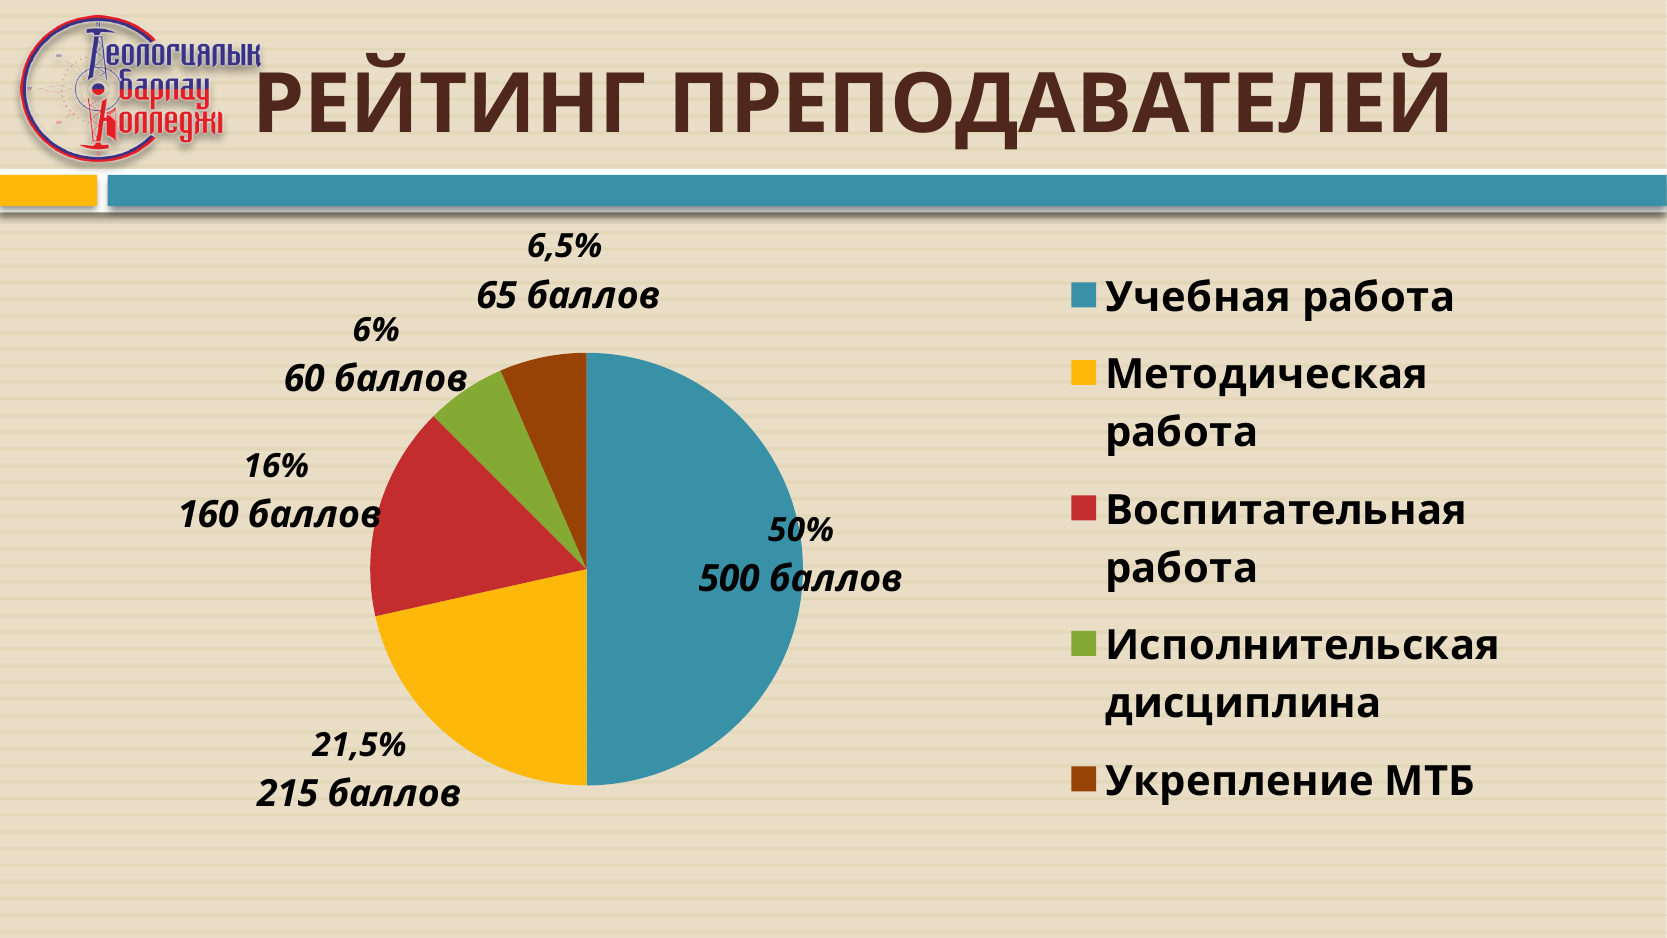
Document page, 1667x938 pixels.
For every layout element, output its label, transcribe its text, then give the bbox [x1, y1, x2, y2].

picture [20, 15, 261, 163]
chart [100, 208, 1548, 870]
title РЕЙТИНГ ПРЕПОДАВАТЕЛЕЙ [266, 31, 1598, 167]
